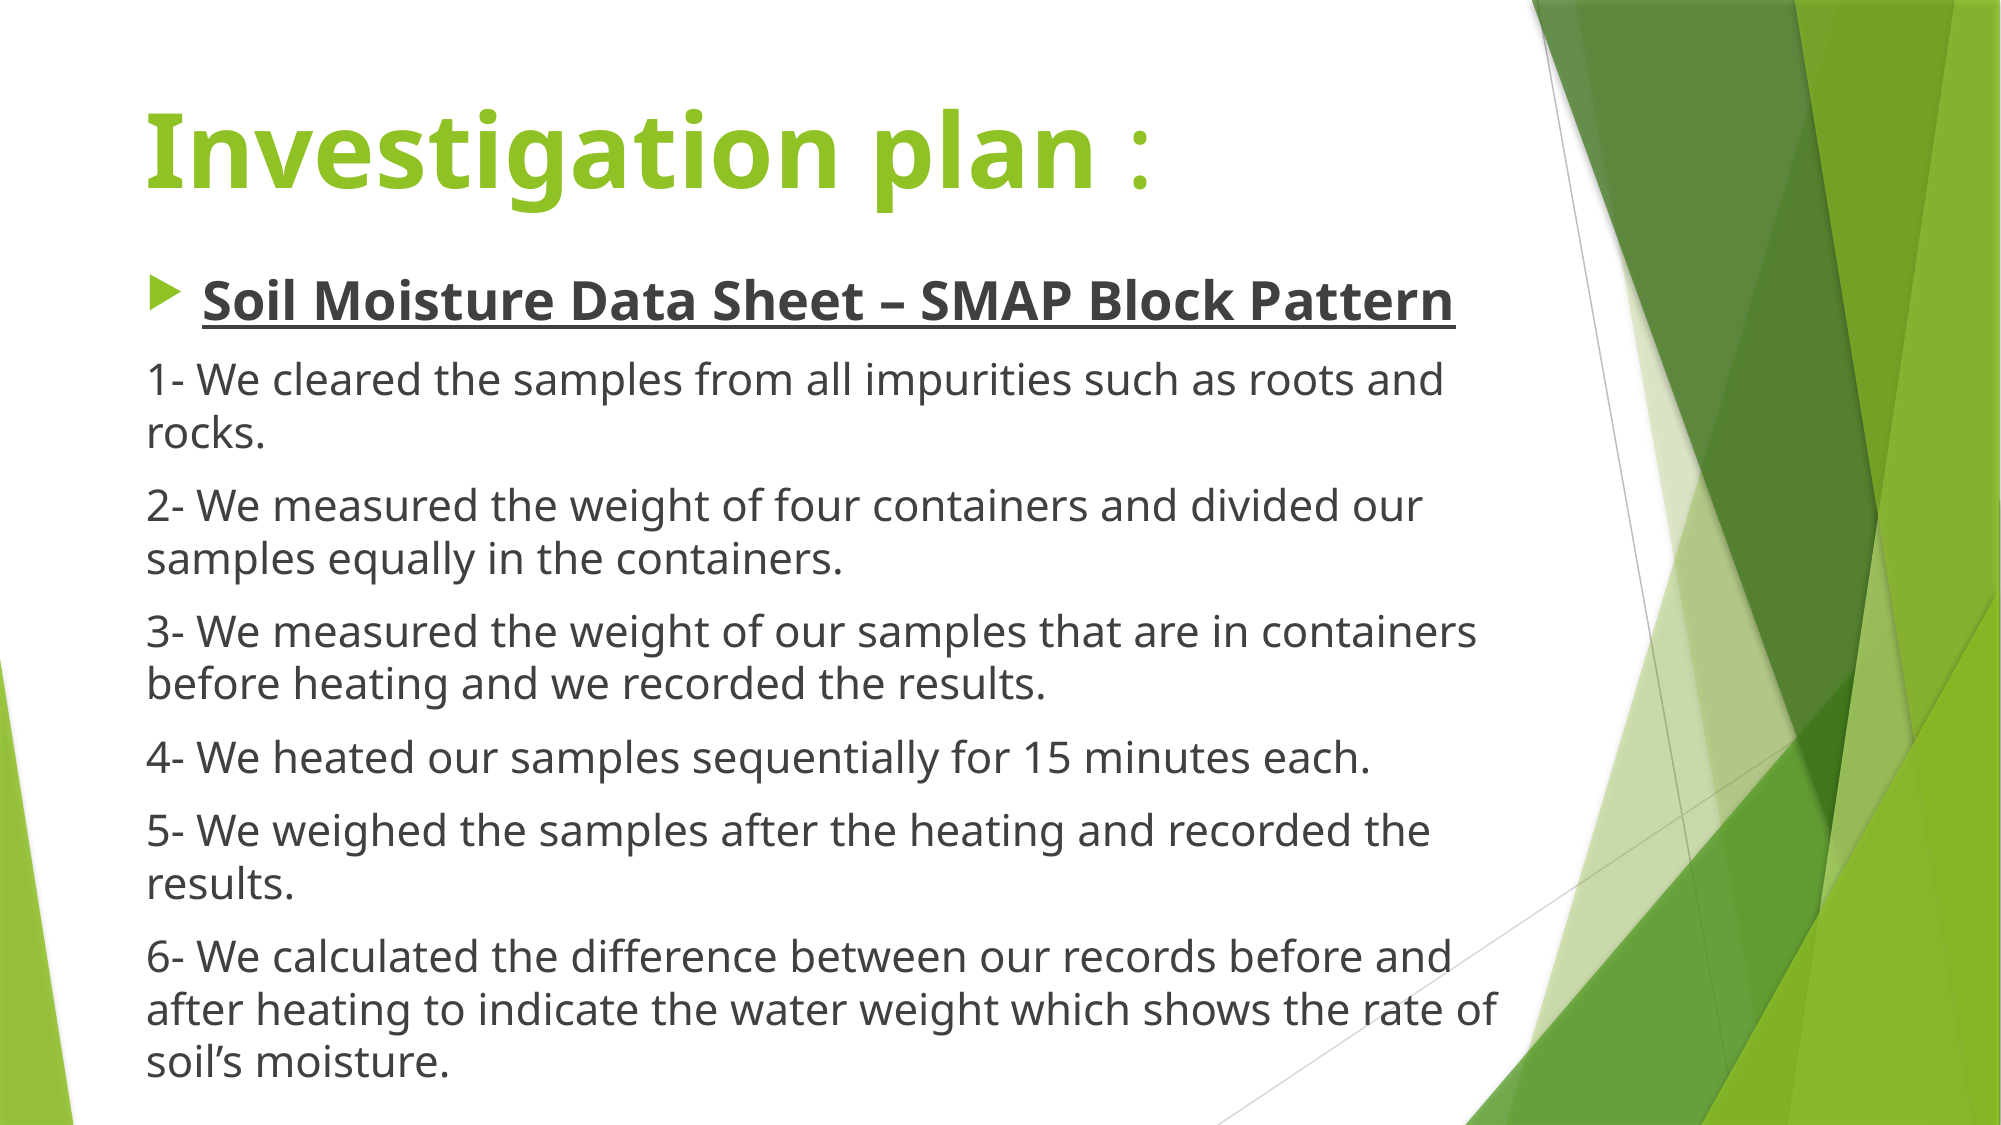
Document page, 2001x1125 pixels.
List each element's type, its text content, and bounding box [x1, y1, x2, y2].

list Soil Moisture Data Sheet – SMAP Block Pattern 1- We cleared the samples from all impurities such as roots and rocks. 2- We measured the weight of four containers and divided our samples equally in the containers. 3- We measured the weight of our samples that are in containers before heating and we recorded the results. 4- We heated our samples sequentially for 15 minutes each. 5- We weighed the samples after the heating and recorded the results. 6- We calculated the difference between our records before and after heating to indicate the water weight which shows the rate of soil’s moisture. [130, 185, 1541, 909]
title Investigation plan : [130, 77, 1541, 185]
